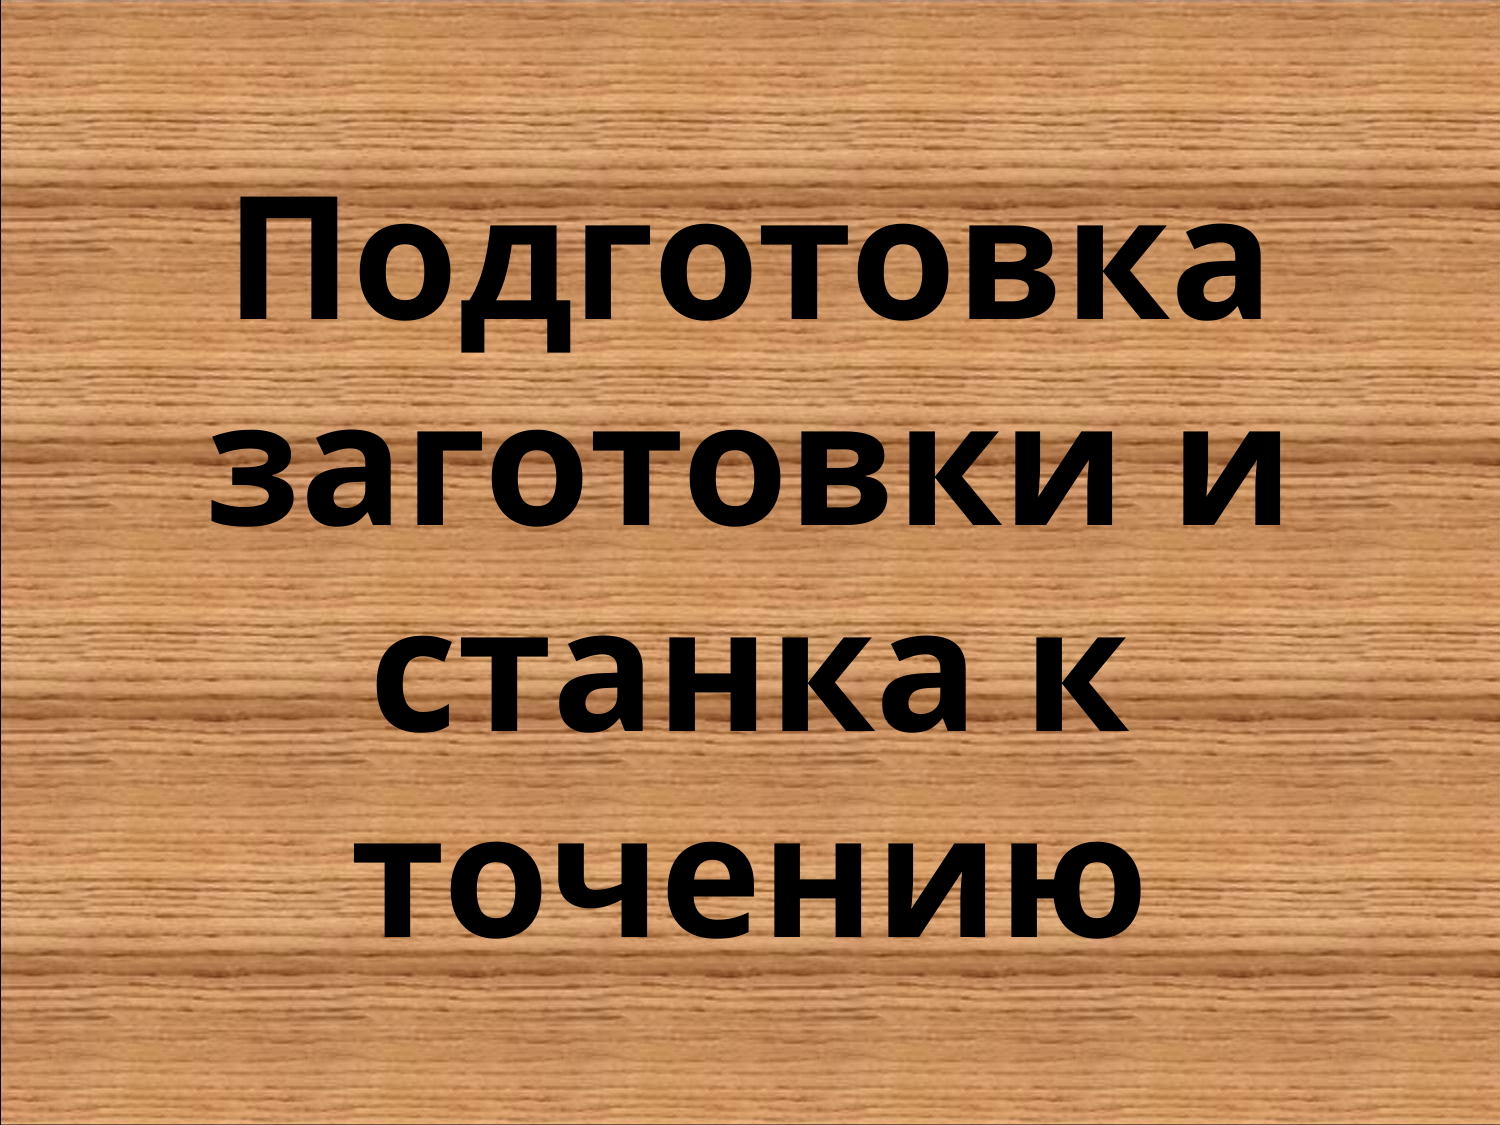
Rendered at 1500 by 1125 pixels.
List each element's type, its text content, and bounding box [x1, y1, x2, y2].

picture [0, 0, 1500, 1125]
title Подготовка заготовки и станка к точению [74, 44, 1426, 1076]
